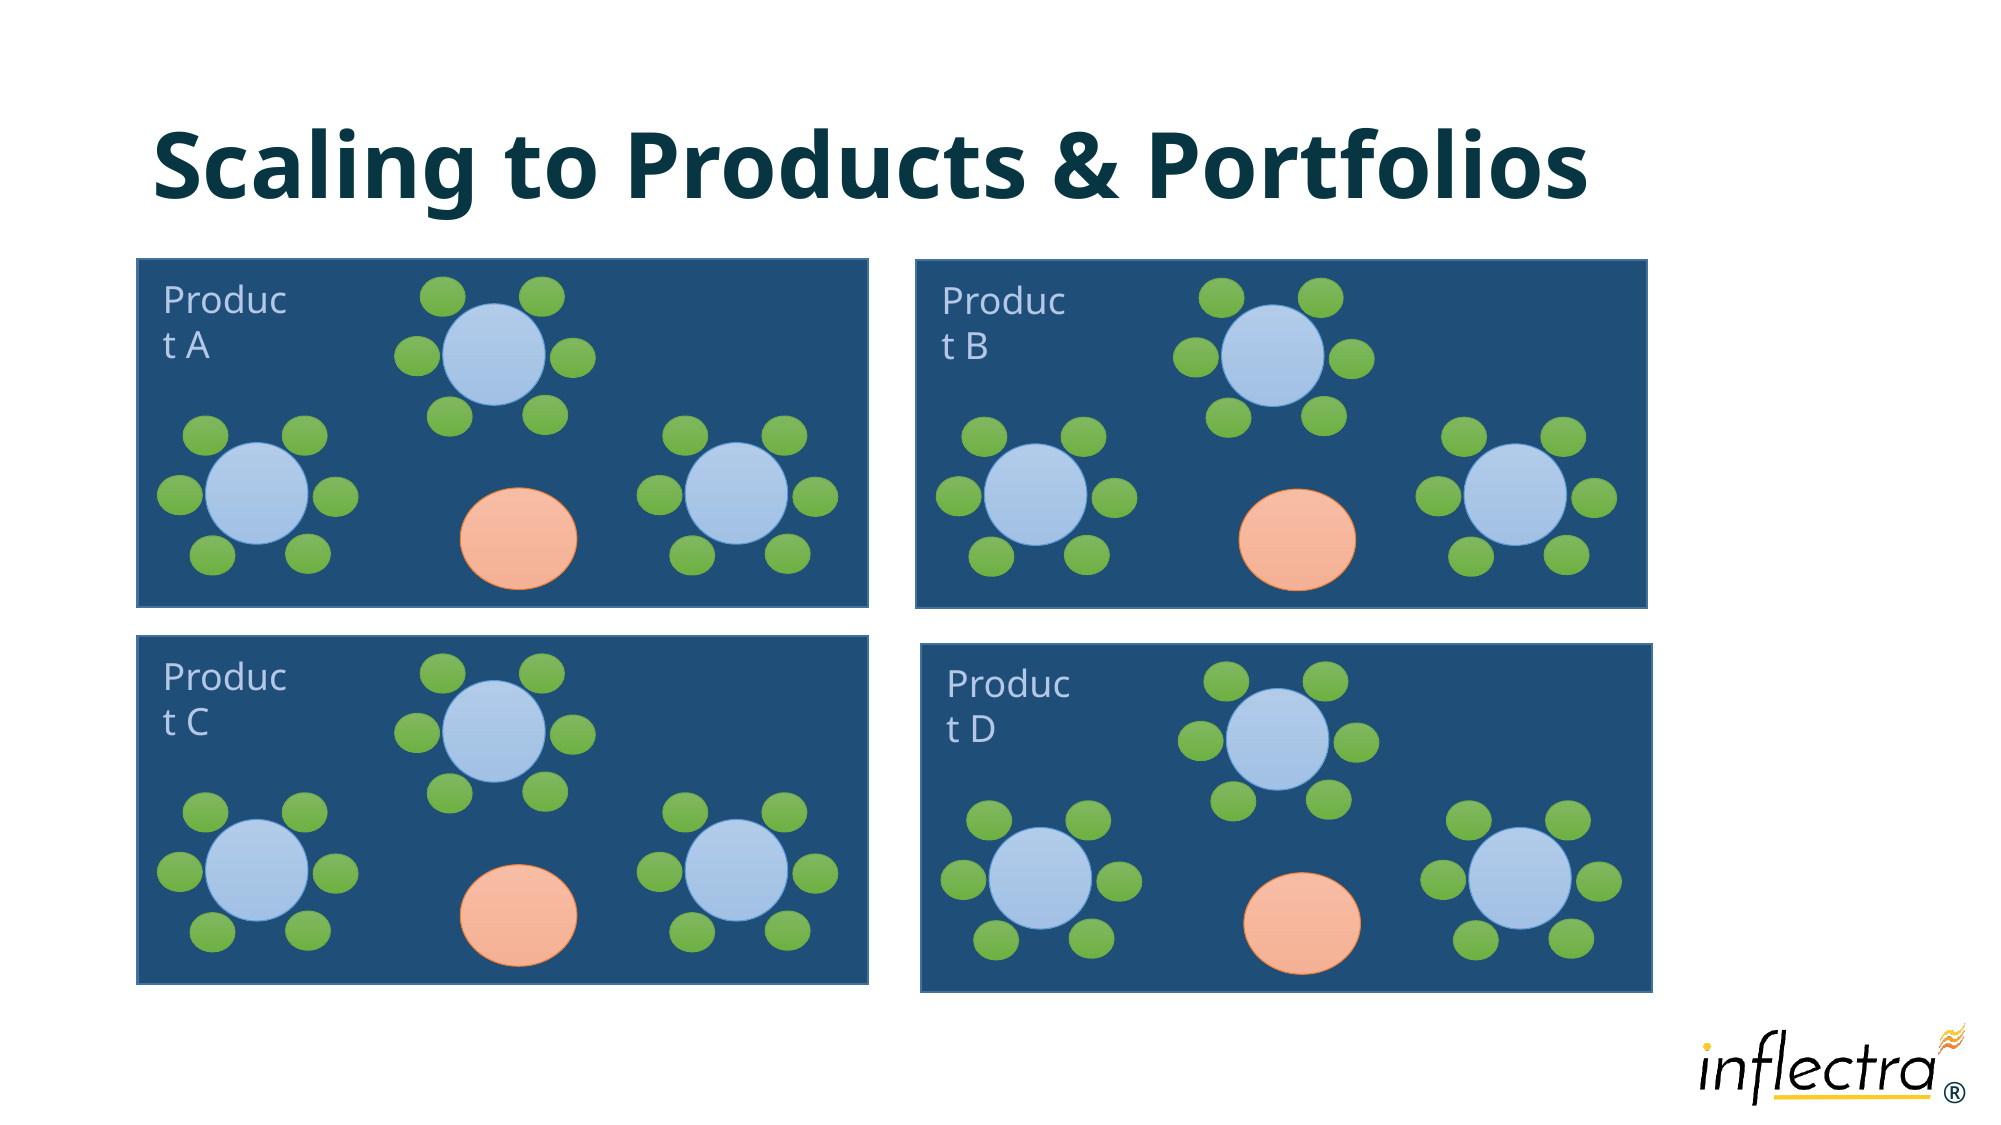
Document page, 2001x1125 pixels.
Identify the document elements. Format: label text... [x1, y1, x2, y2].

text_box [921, 643, 1653, 993]
title Scaling to Products & Portfolios [137, 59, 1863, 278]
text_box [137, 259, 869, 608]
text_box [916, 260, 1648, 609]
picture [1692, 1017, 1971, 1112]
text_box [137, 635, 869, 985]
